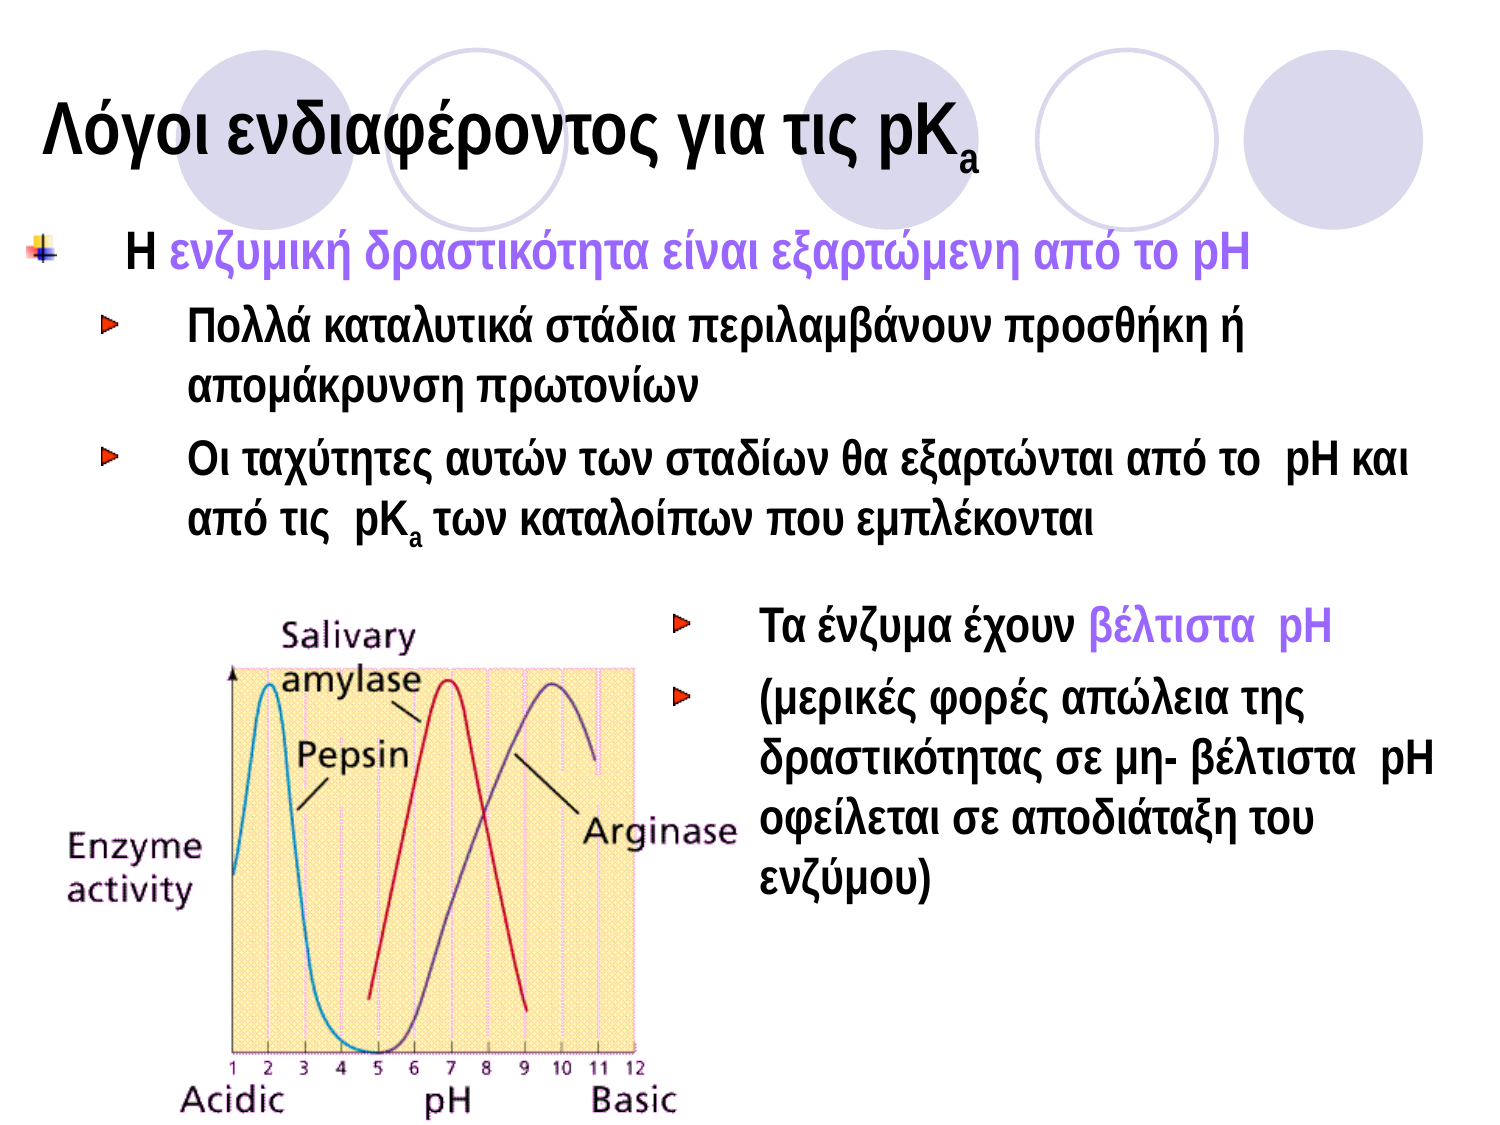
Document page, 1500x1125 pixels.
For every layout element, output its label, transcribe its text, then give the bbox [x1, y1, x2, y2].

text_box Η ενζυμική δραστικότητα είναι εξαρτώμενη από το pH Πολλά καταλυτικά στάδια περιλαμβάνουν προσθήκη ή απομάκρυνση πρωτονίων Οι ταχύτητες αυτών των σταδίων θα εξαρτώνται από το pH και από τις pKa των καταλοίπων που εμπλέκονται [11, 207, 1483, 883]
text_box Λόγοι ενδιαφέροντος για τις pKa [28, 17, 1500, 245]
picture [101, 312, 123, 334]
text_box Τα ένζυμα έχουν βέλτιστα pH (μερικές φορές απώλεια της δραστικότητας σε μη- βέλτιστα pH οφείλεται σε αποδιάταξη του ενζύμου) [584, 584, 1469, 941]
picture [26, 232, 57, 263]
picture [62, 611, 741, 1125]
picture [101, 444, 123, 466]
